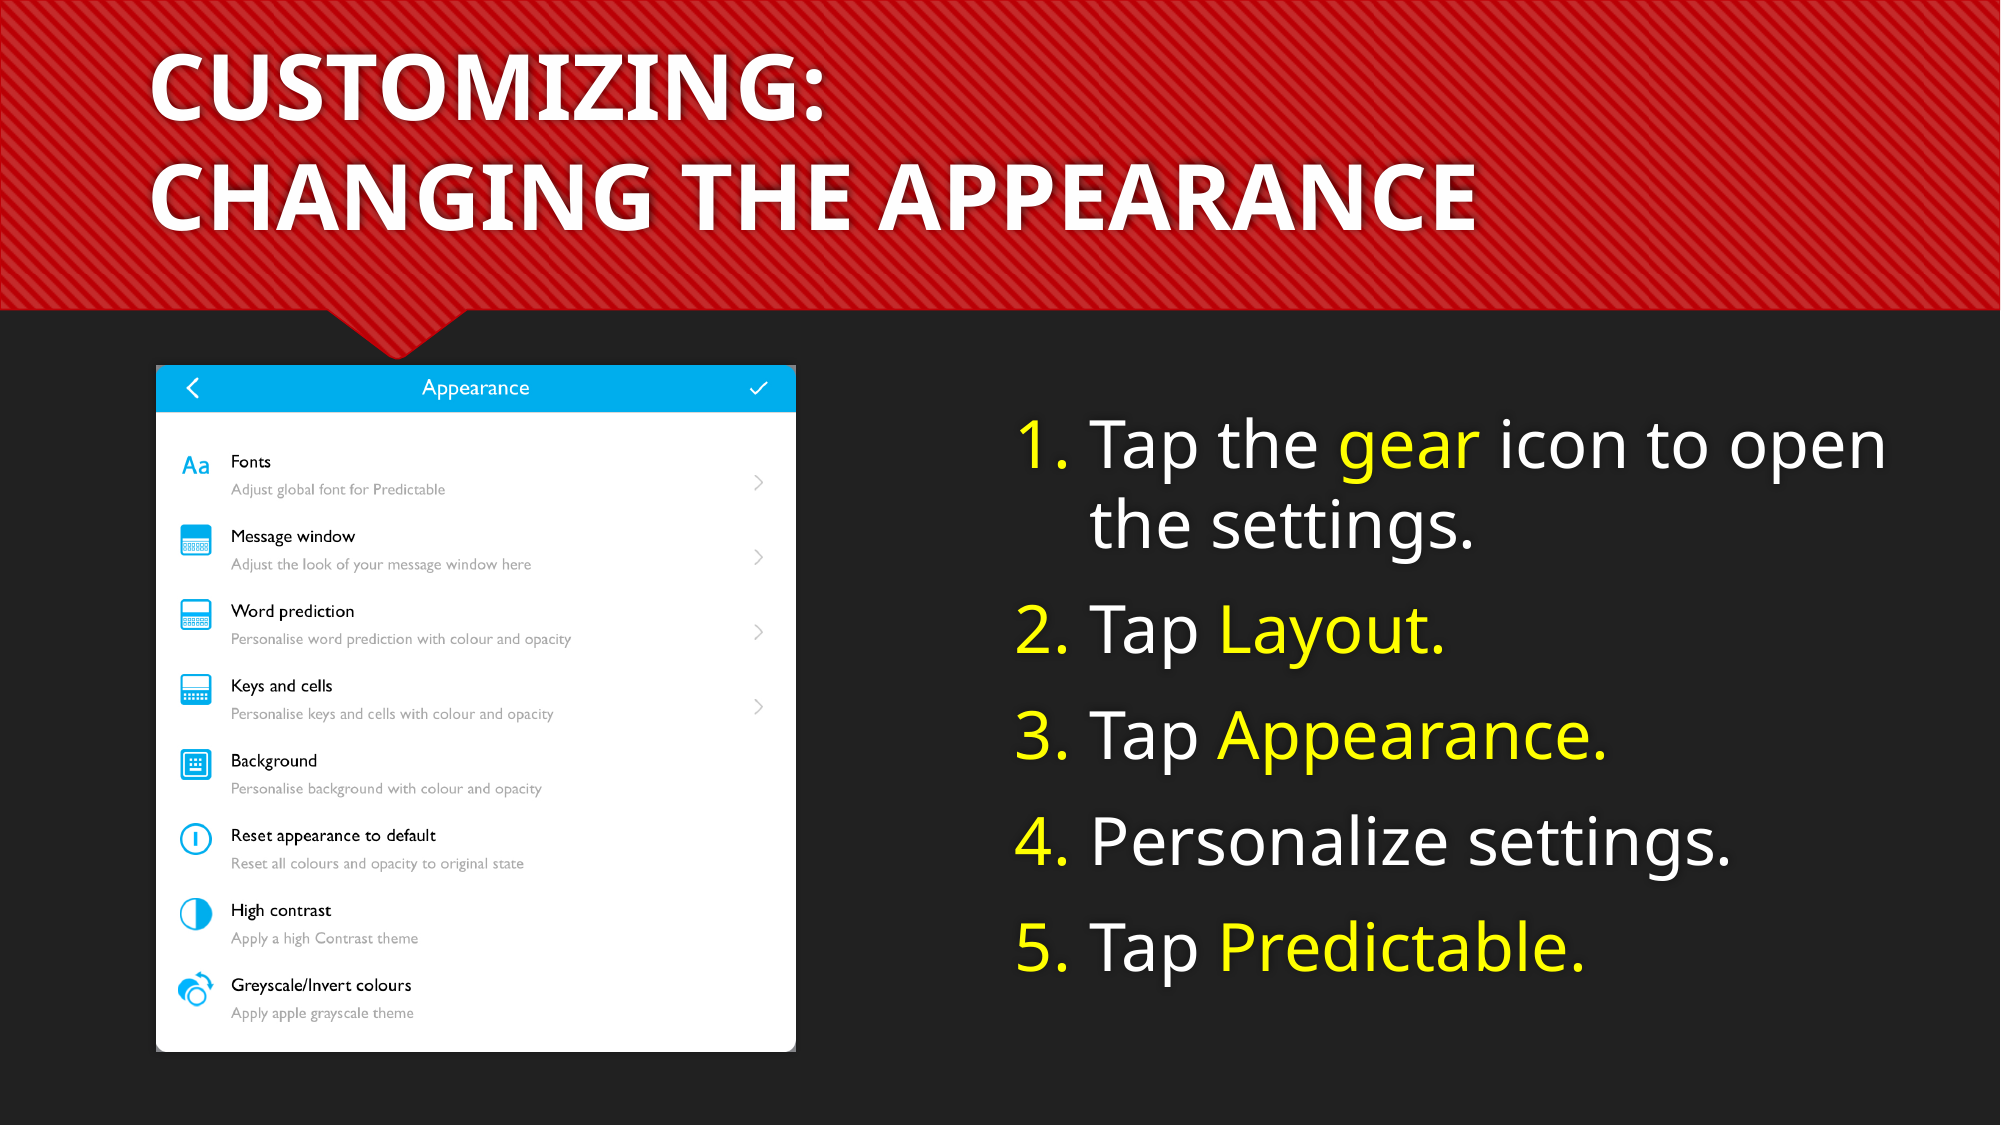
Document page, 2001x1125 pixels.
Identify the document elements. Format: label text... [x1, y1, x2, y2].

title CUSTOMIZING: CHANGING THE APPEARANCE [132, 97, 1868, 257]
list Tap the gear icon to open the settings. Tap Layout. Tap Appearance. Personalize settings. Tap Predictable. [999, 393, 1912, 913]
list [156, 365, 796, 1052]
